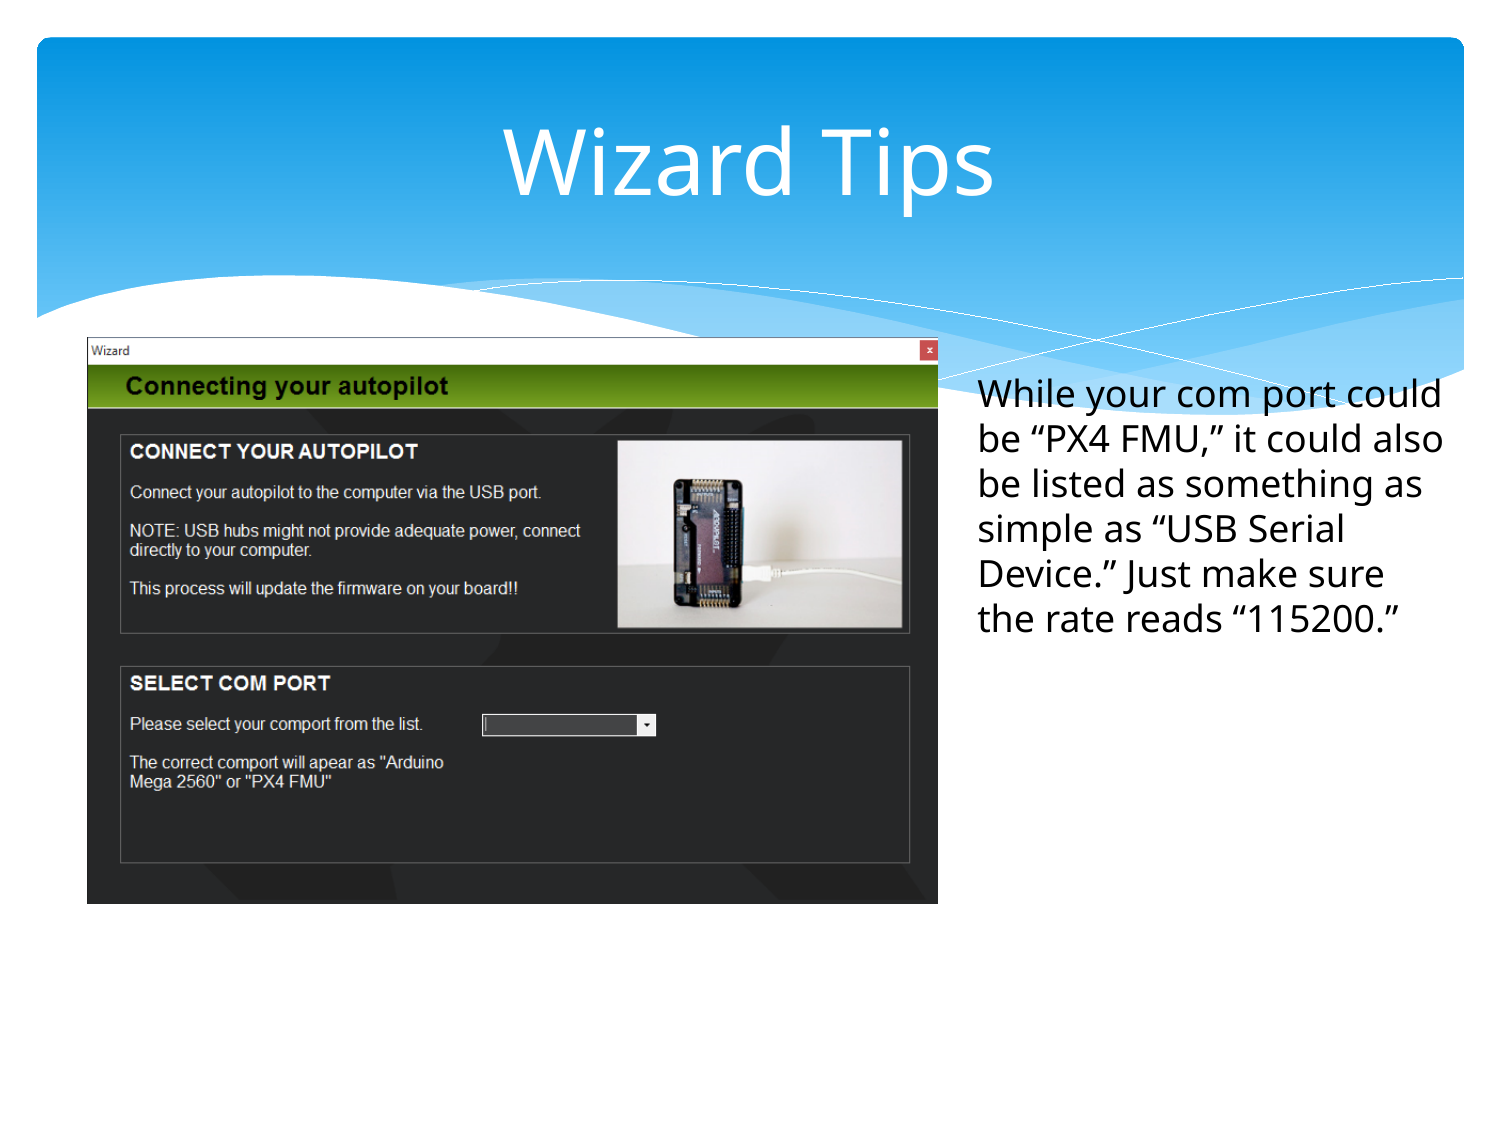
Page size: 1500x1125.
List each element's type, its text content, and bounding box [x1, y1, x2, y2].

title Wizard Tips [75, 55, 1425, 261]
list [87, 337, 938, 904]
text_box While your com port could be “PX4 FMU,” it could also be listed as something as simple as “USB Serial Device.” Just make sure the rate reads “115200.” [962, 362, 1463, 648]
